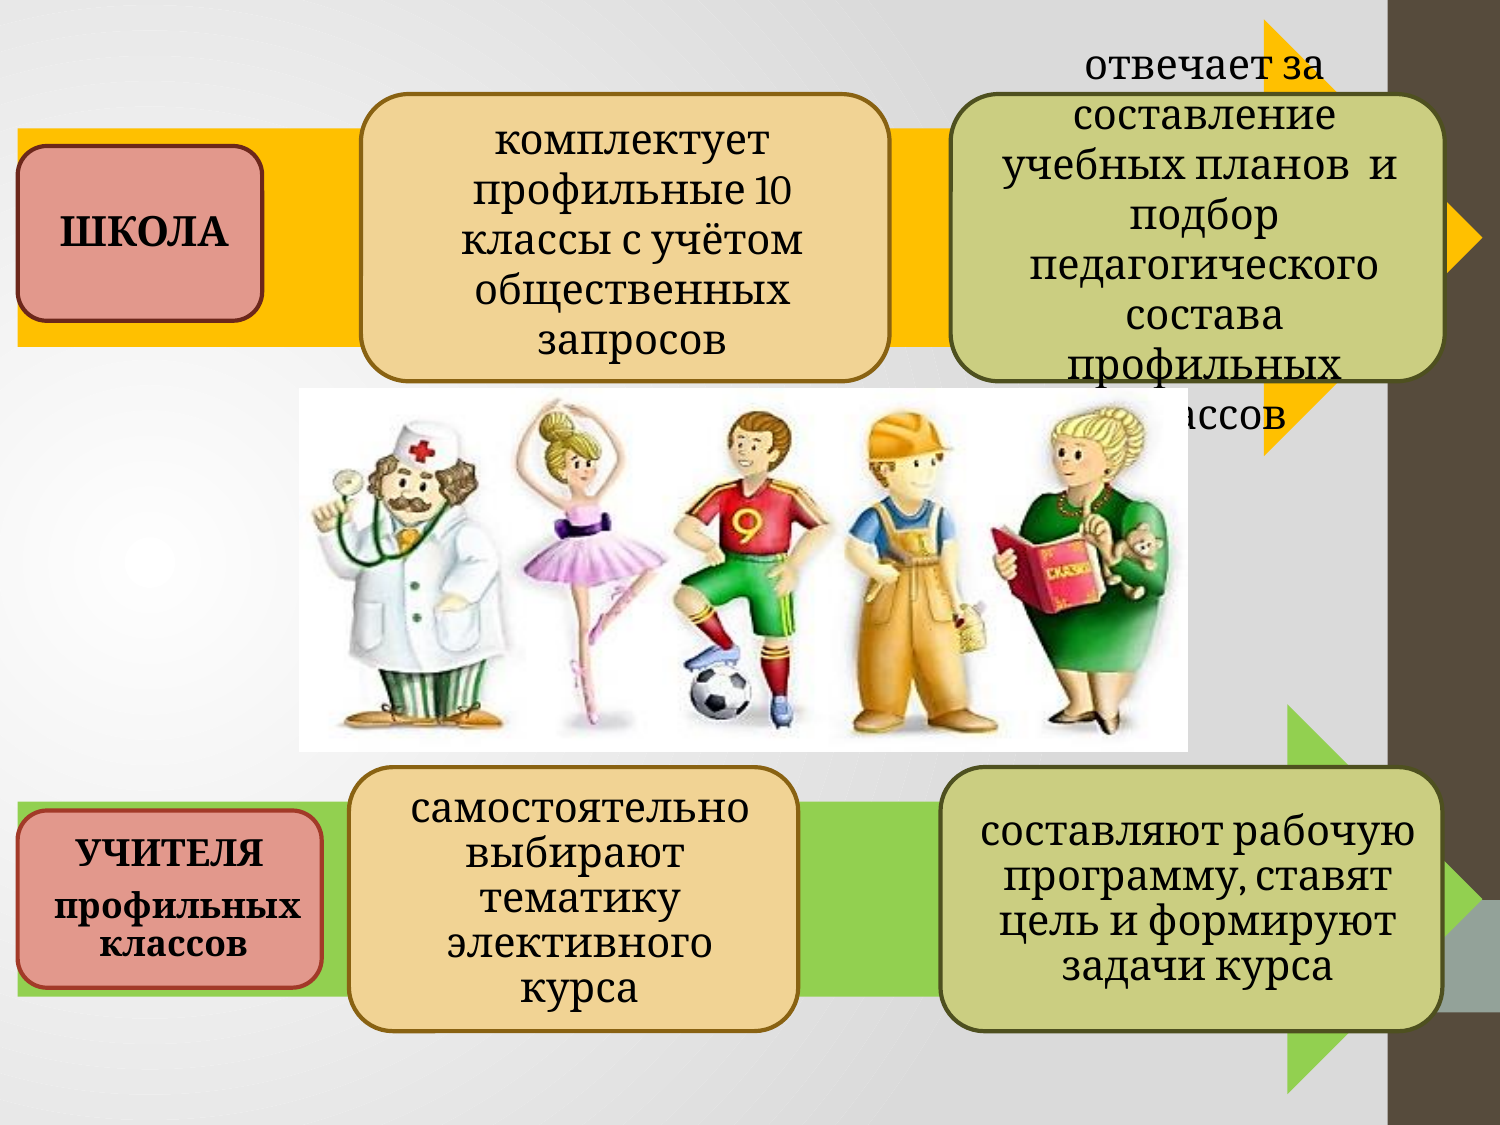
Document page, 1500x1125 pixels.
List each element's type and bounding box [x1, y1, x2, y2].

picture [299, 387, 1188, 753]
list [17, 18, 1483, 457]
text_box [17, 703, 1483, 1095]
